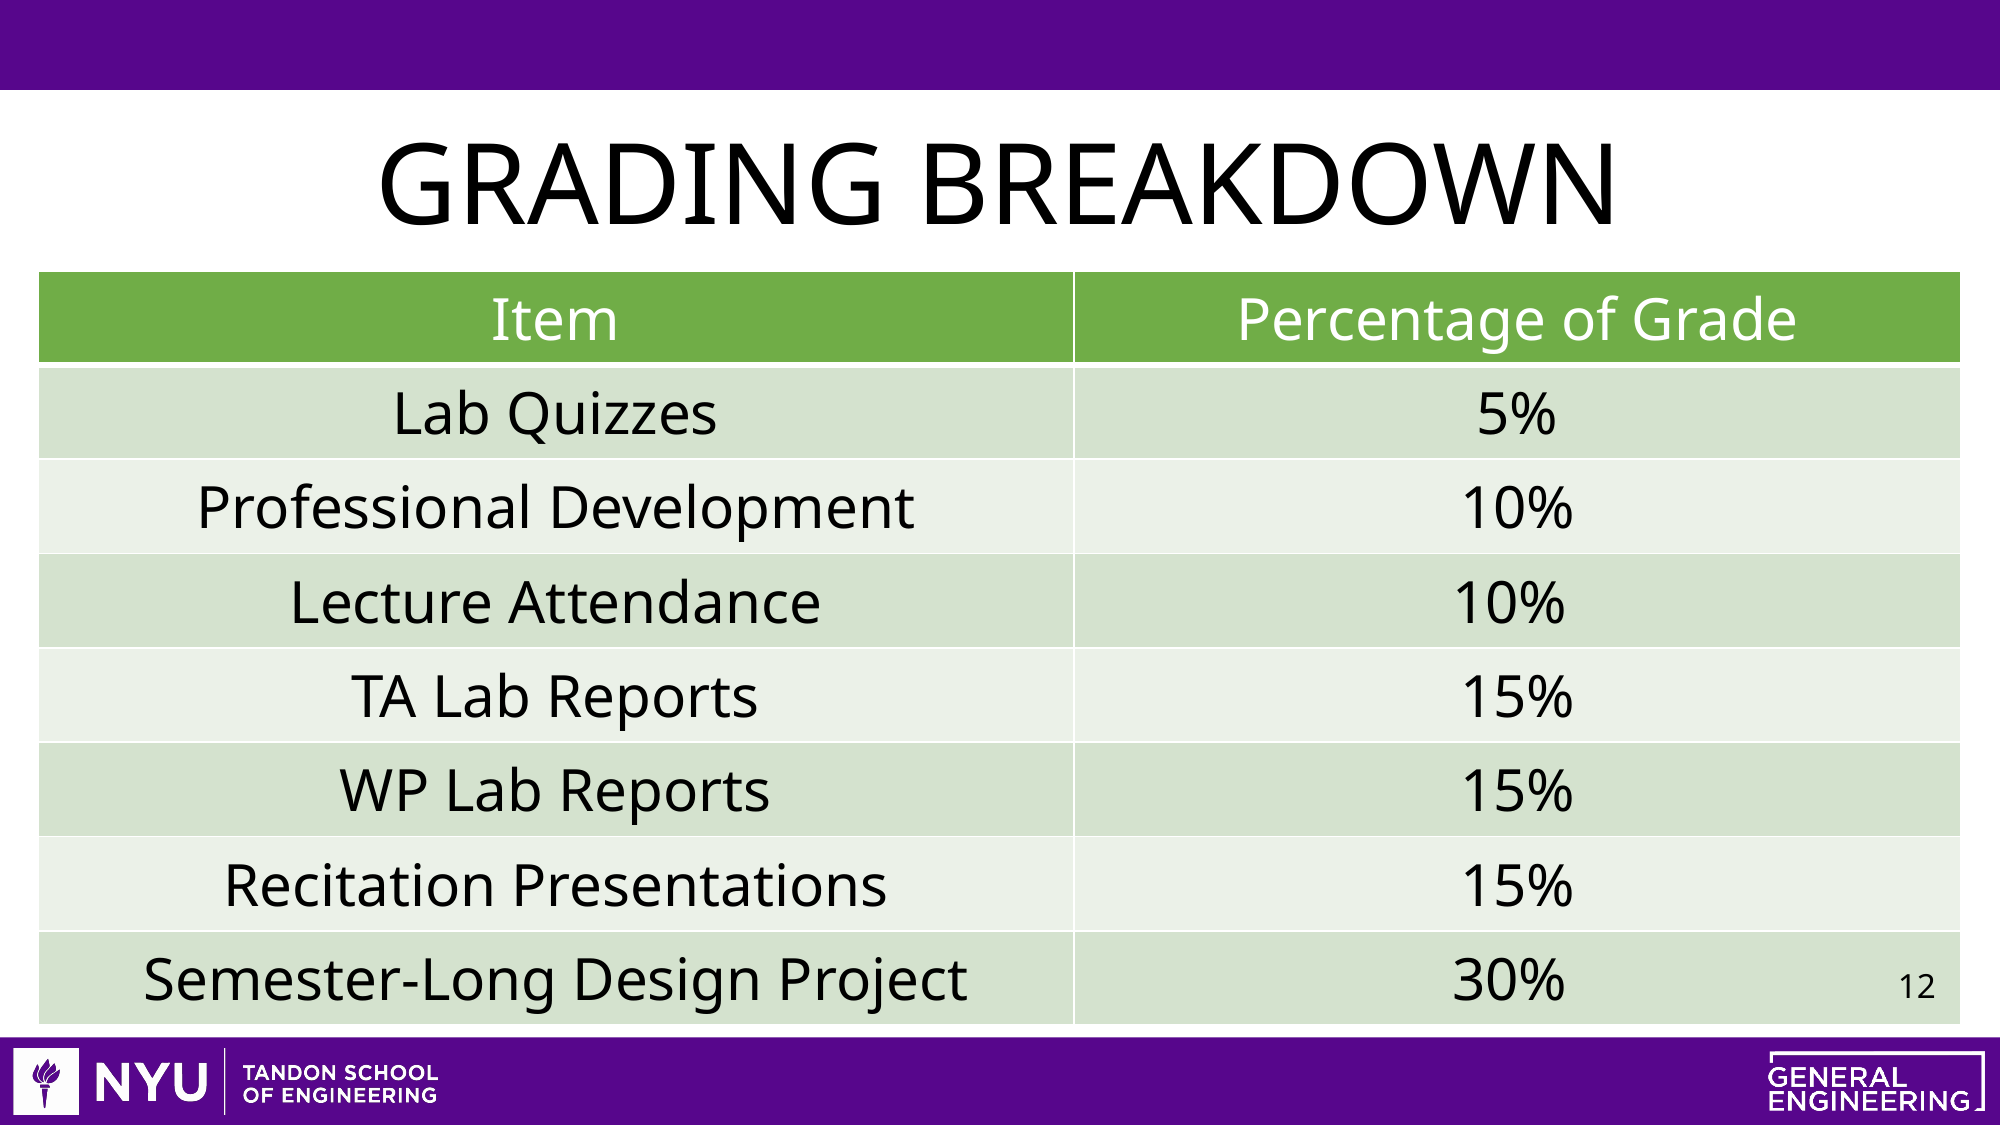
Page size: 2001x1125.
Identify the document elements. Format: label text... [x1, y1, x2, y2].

text_box [0, 0, 2000, 90]
table_cell 30% [1075, 932, 1960, 1024]
table_cell 15% [1075, 743, 1960, 836]
text_box GRADING BREAKDOWN [92, 101, 1907, 260]
table_cell 5% [1075, 368, 1960, 458]
table_cell WP Lab Reports [39, 743, 1073, 836]
table_cell 15% [1075, 649, 1960, 741]
table_cell Semester-Long Design Project [39, 932, 1073, 1024]
table_cell TA Lab Reports [39, 649, 1073, 741]
picture [13, 1048, 439, 1115]
picture [1768, 1051, 1985, 1111]
table_header Item [39, 272, 1073, 362]
table_cell 10% [1075, 554, 1960, 647]
text_box [0, 1037, 2000, 1125]
table_cell Lecture Attendance [39, 554, 1073, 647]
table_cell Professional Development [39, 460, 1073, 553]
table_cell 10% [1075, 460, 1960, 553]
text_box [1086, 383, 2000, 1027]
table_cell Lab Quizzes [39, 368, 1073, 458]
text_box 12 [1802, 958, 1951, 1014]
table_cell Recitation Presentations [39, 837, 1073, 930]
table_cell 15% [1075, 837, 1960, 930]
table_header Percentage of Grade [1075, 272, 1960, 362]
